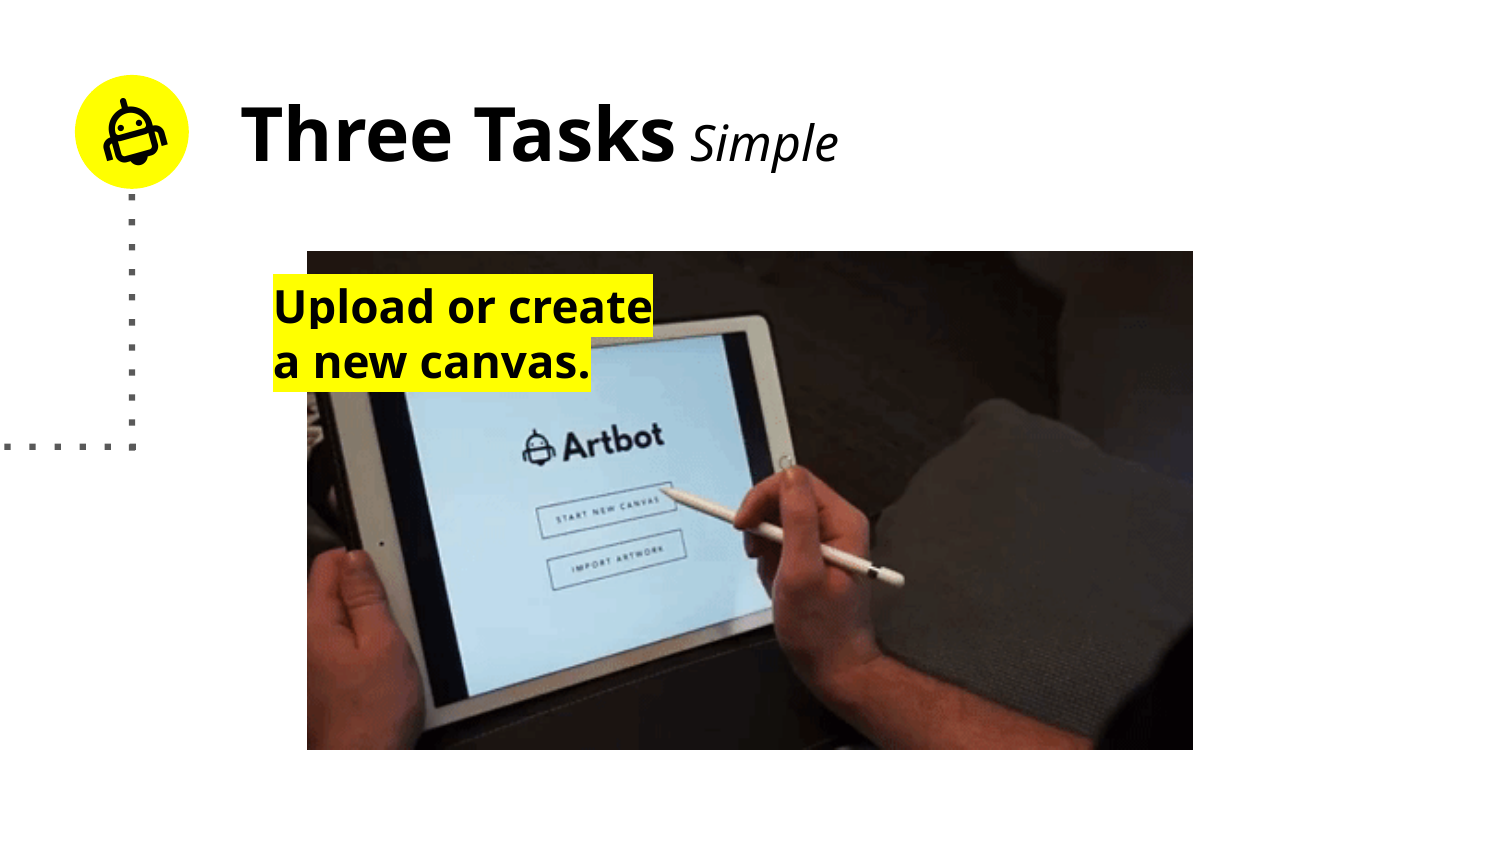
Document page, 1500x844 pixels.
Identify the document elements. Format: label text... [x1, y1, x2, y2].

picture [307, 251, 1193, 750]
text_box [74, 74, 190, 190]
text_box Upload or create a new canvas. [257, 242, 674, 422]
text_box Three Tasks Simple [225, 74, 1278, 189]
